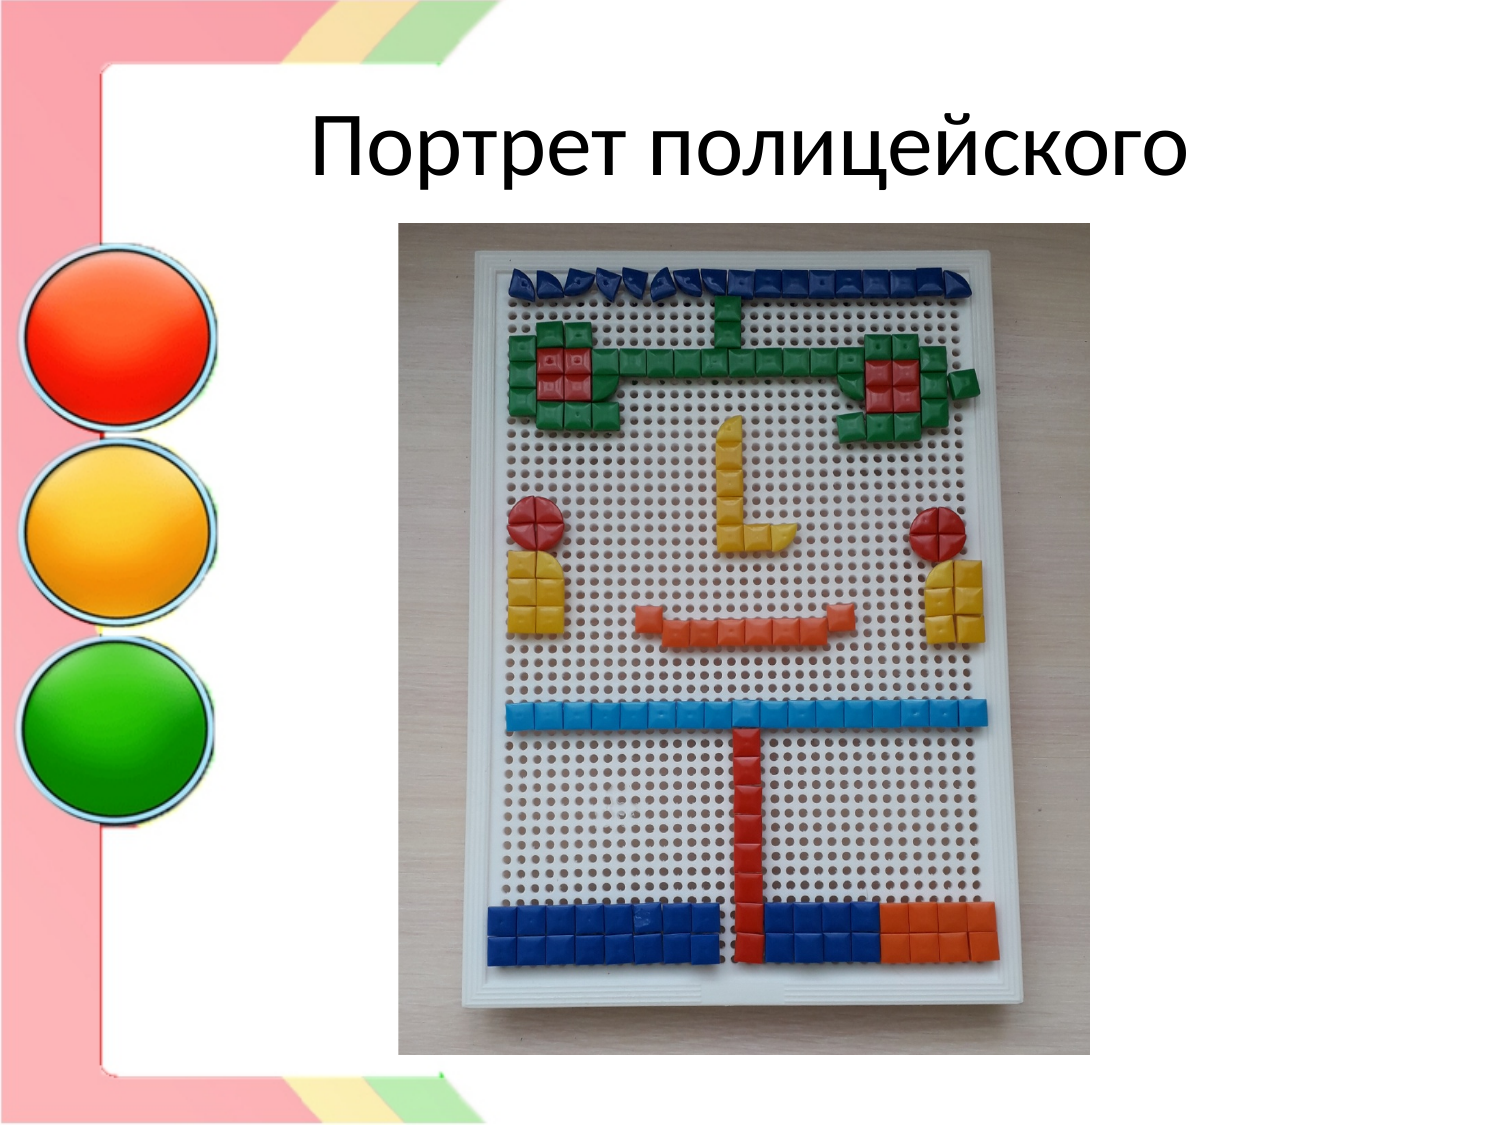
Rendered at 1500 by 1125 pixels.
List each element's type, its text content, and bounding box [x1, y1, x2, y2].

title Портрет полицейского [75, 45, 1425, 233]
picture [0, 0, 1500, 1125]
